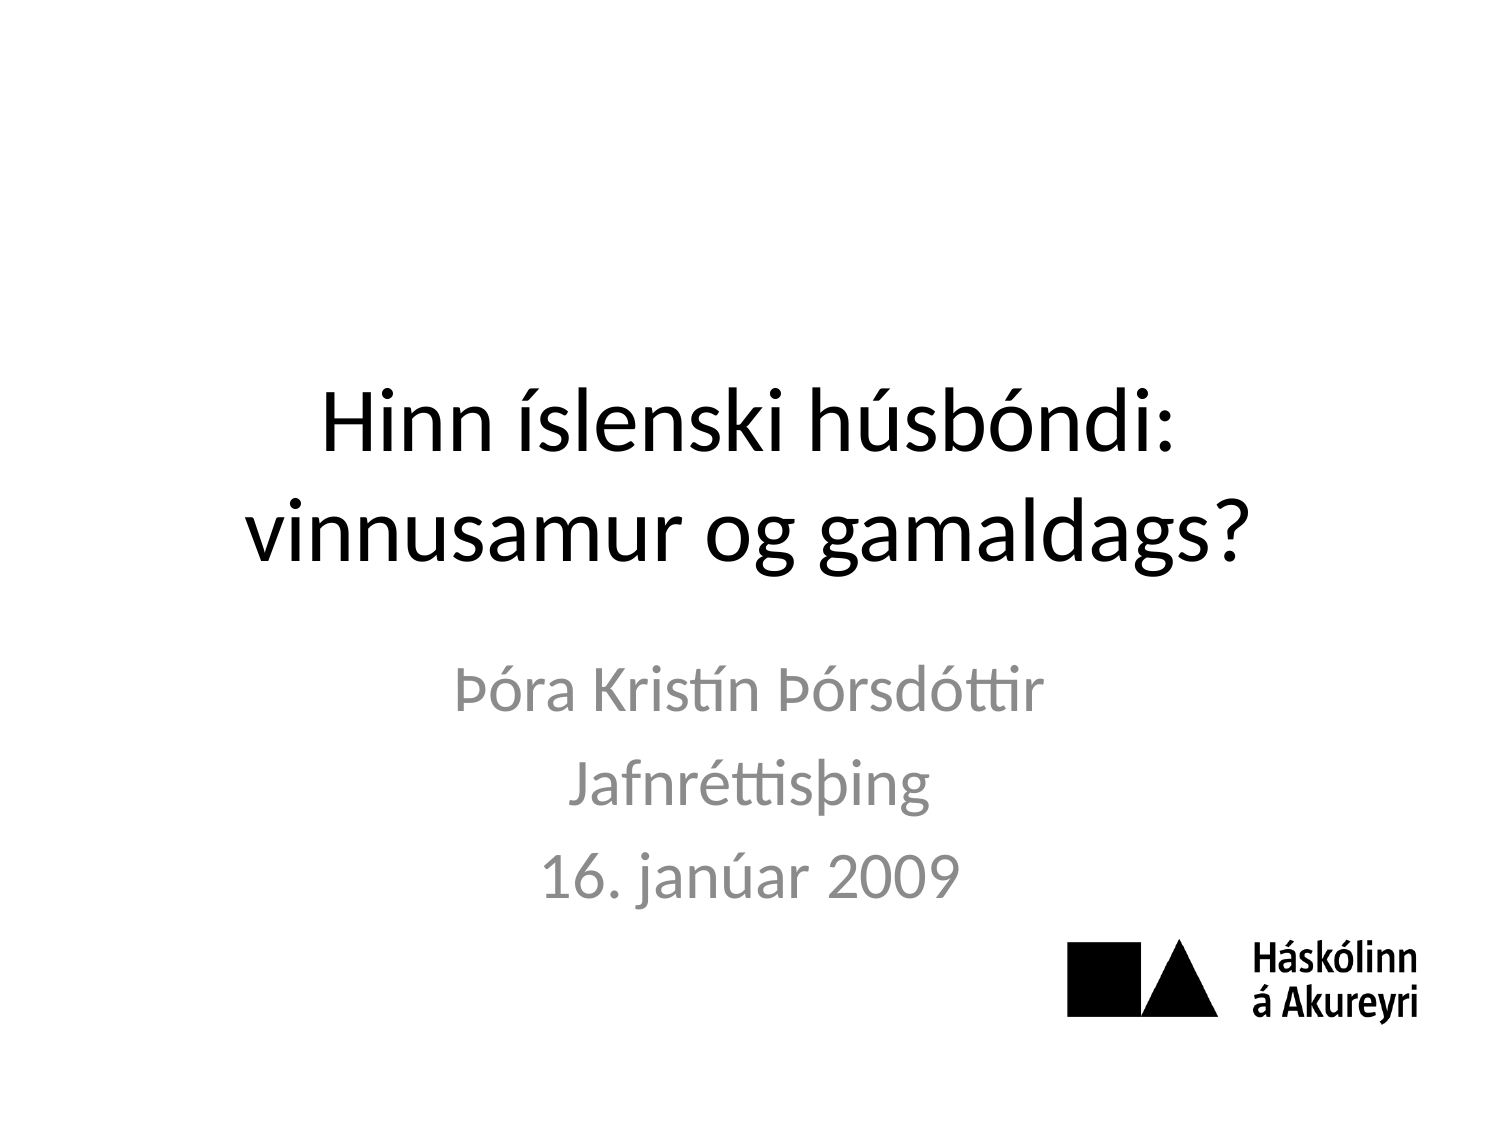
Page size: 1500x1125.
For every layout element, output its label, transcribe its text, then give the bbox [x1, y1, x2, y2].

subtitle Þóra Kristín Þórsdóttir Jafnréttisþing 16. janúar 2009 [225, 637, 1275, 925]
title Hinn íslenski húsbóndi: vinnusamur og gamaldags? [112, 349, 1388, 591]
picture [1066, 937, 1419, 1026]
